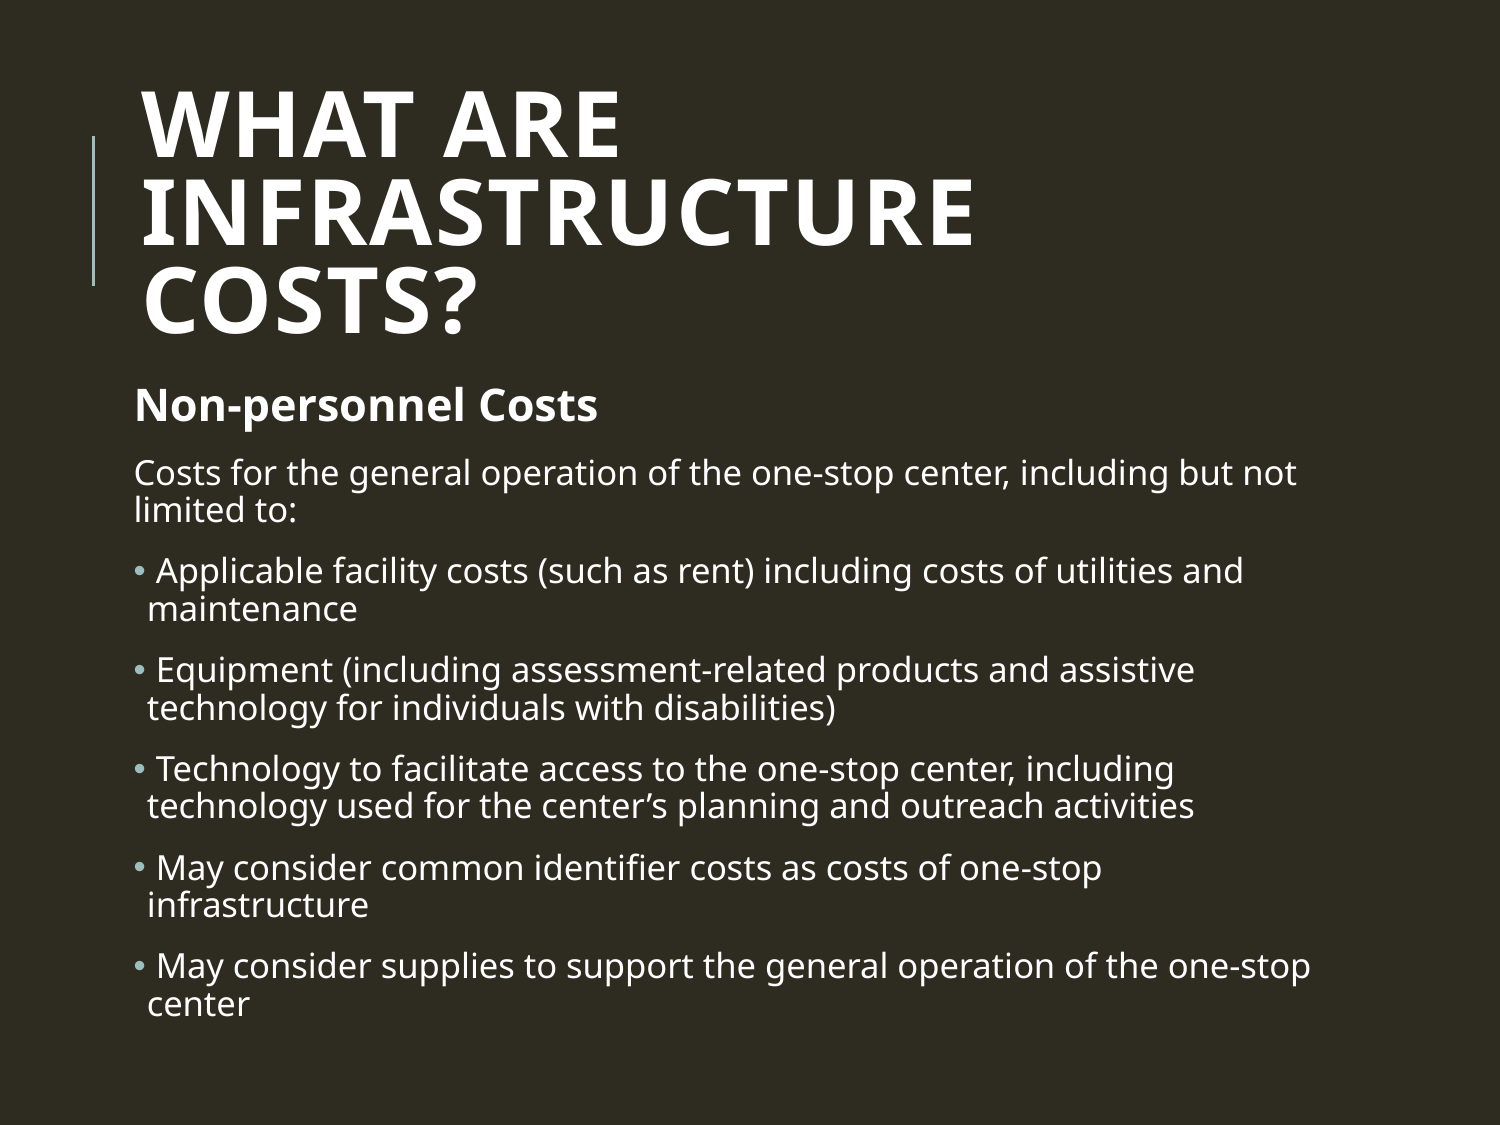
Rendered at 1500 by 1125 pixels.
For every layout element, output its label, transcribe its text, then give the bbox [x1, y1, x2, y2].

list Non-personnel Costs Costs for the general operation of the one-stop center, including but not limited to: Applicable facility costs (such as rent) including costs of utilities and maintenance Equipment (including assessment-related products and assistive technology for individuals with disabilities) Technology to facilitate access to the one-stop center, including technology used for the center’s planning and outreach activities May consider common identifier costs as costs of one-stop infrastructure May consider supplies to support the general operation of the one-stop center [126, 375, 1322, 1035]
title What are infrastructure costs? [126, 96, 1322, 342]
